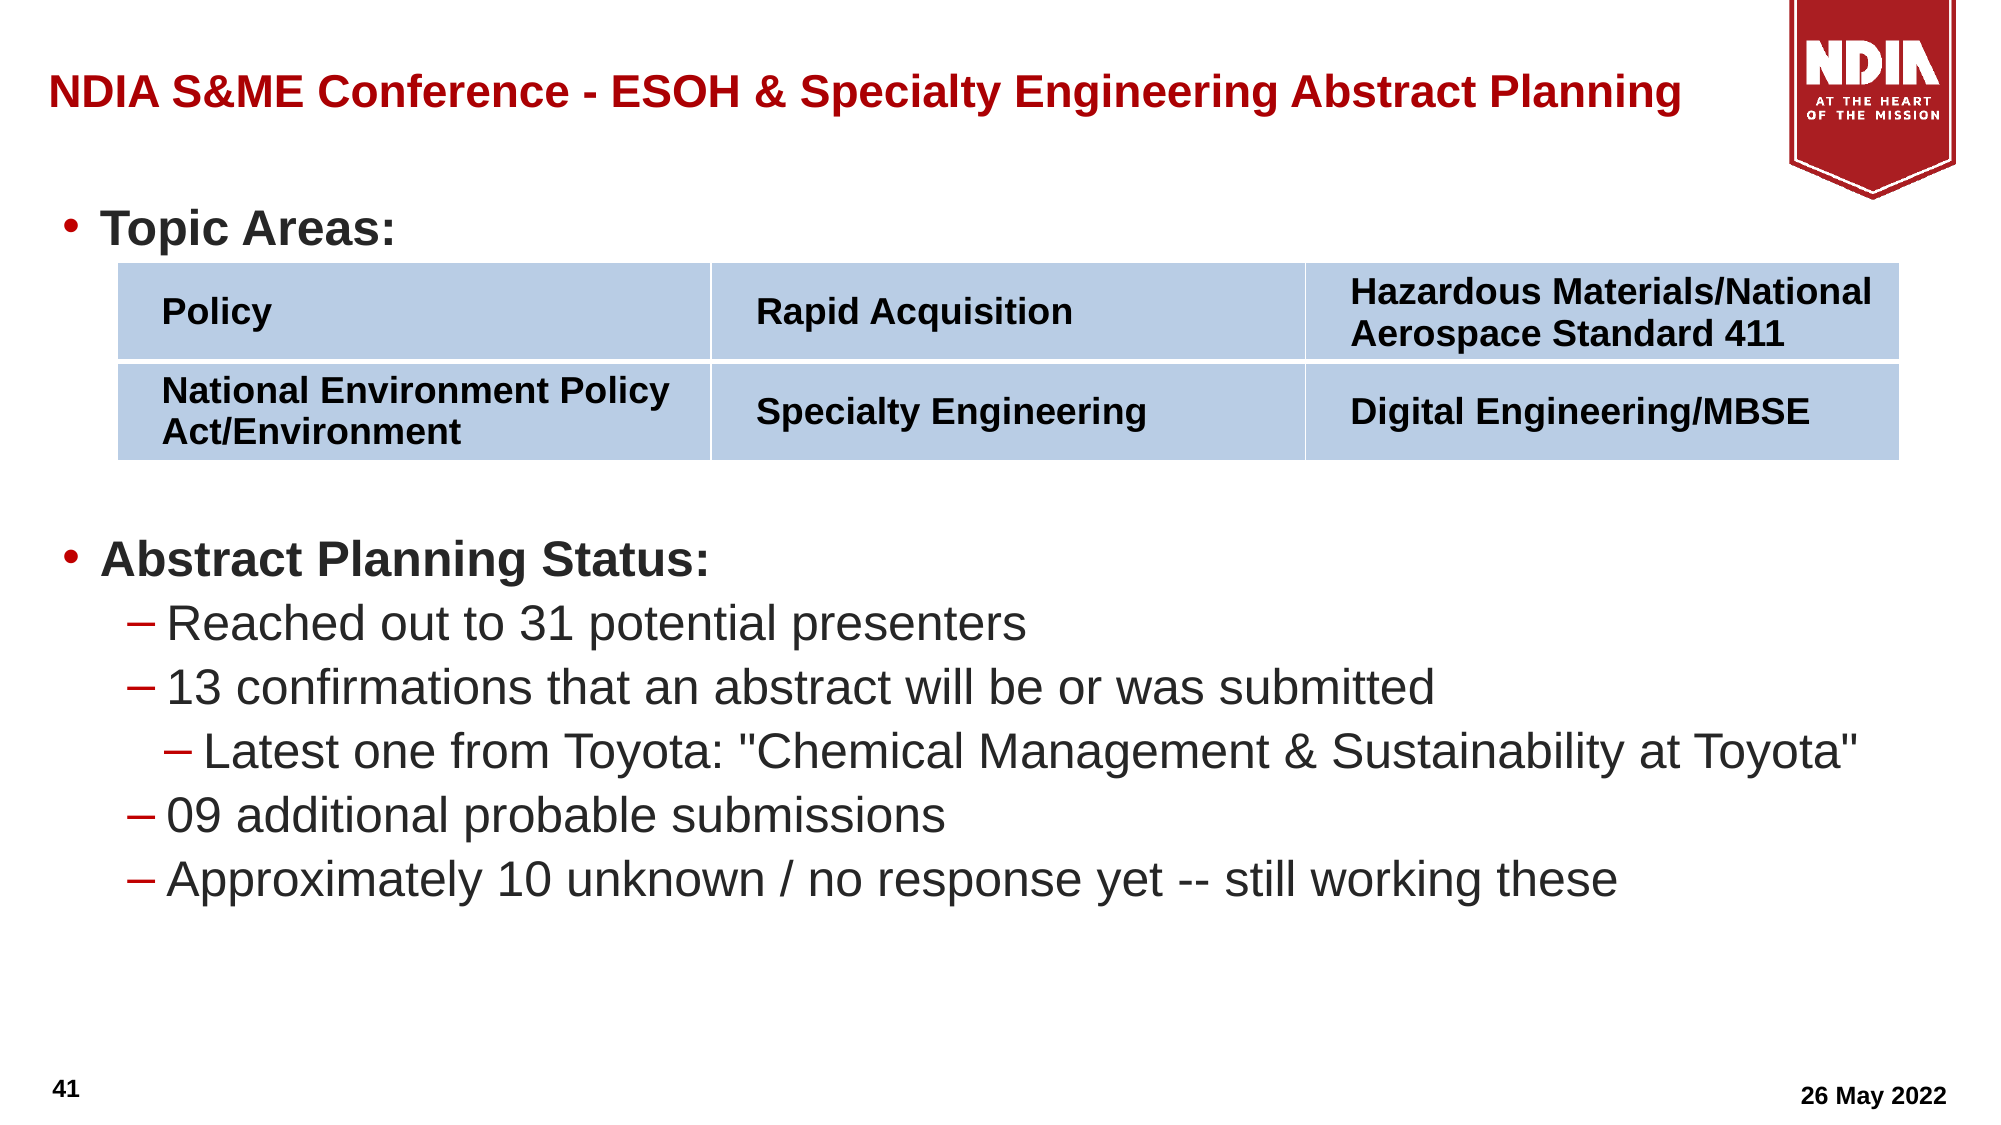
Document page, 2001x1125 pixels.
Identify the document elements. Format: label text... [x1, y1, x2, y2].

table_cell Digital Engineering/MBSE [1306, 364, 1899, 460]
table_cell Specialty Engineering [712, 364, 1305, 460]
table_header Hazardous Materials/National Aerospace Standard 411 [1306, 263, 1899, 359]
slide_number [1372, 1065, 1963, 1125]
picture [1789, 0, 1956, 187]
table_header Rapid Acquisition [712, 263, 1305, 359]
table_cell National Environment Policy Act/Environment [118, 364, 710, 460]
text_box 41 [37, 1065, 117, 1125]
list Topic Areas: Abstract Planning Status: Reached out to 31 potential presenters 13 confirmations that an abstract will be or was submitted Latest one from Toyota: "Chemical Management & Sustainability at Toyota" 09 additional probable submissions Approximately 10 unknown / no response yet -- still working these [38, 187, 1964, 1100]
table_header Policy [118, 263, 710, 359]
title NDIA S&ME Conference - ESOH & Specialty Engineering Abstract Planning [33, 28, 1750, 150]
